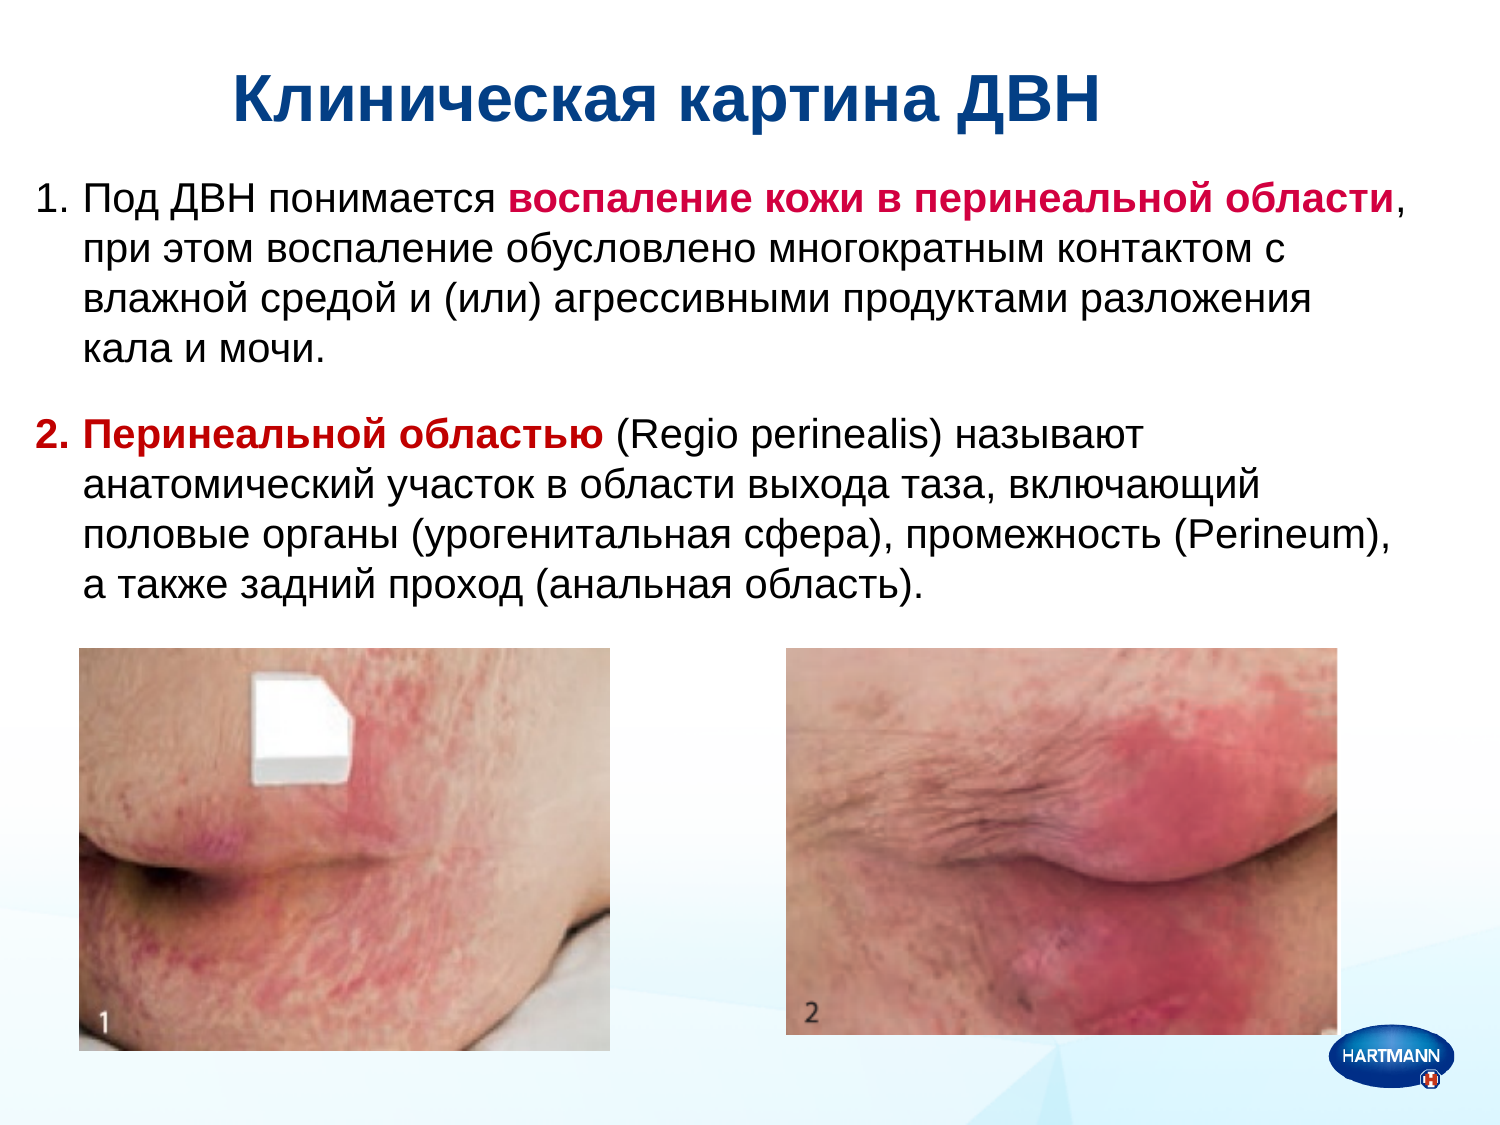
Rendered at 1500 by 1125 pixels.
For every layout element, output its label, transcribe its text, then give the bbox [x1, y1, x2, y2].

picture [0, 281, 1500, 1125]
picture [786, 647, 1341, 1036]
list Под ДВН понимается воспаление кожи в перинеальной области, при этом воспаление обусловлено многократным контактом с влажной средой и (или) агрессивными продуктами разложения кала и мочи. Перинеальной областью (Regio perinealis) называют анатомический участок в области выхода таза, включающий половые органы (урогенитальная сфера), промежность (Perineum), а также задний проход (анальная область). [35, 163, 1425, 1051]
title Клиническая картина ДВН [0, 60, 1350, 249]
